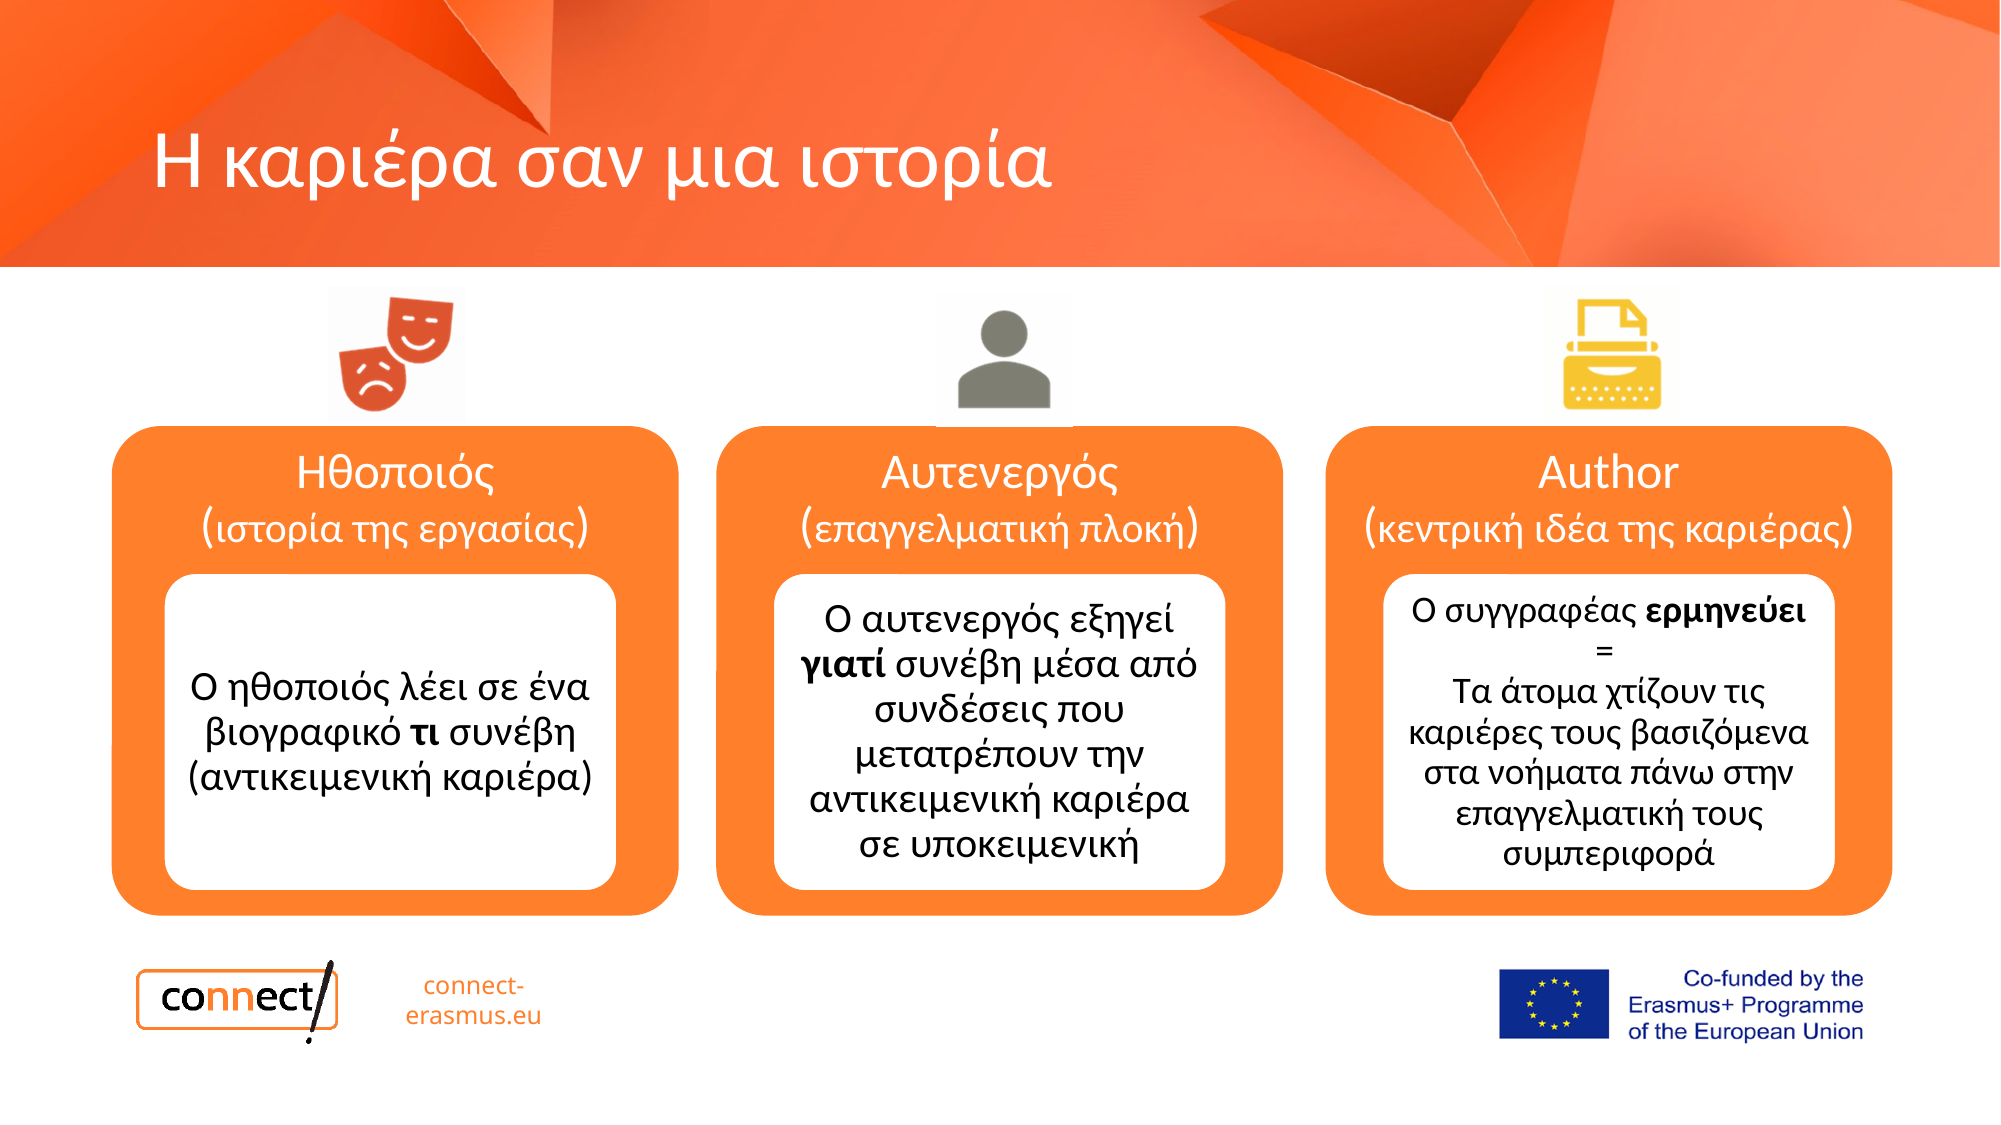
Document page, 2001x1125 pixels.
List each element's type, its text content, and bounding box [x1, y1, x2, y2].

title Η καριέρα σαν μια ιστορία [137, 101, 1863, 213]
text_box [111, 425, 1893, 916]
picture [936, 290, 1073, 428]
picture [2, 0, 2000, 267]
picture [328, 286, 465, 423]
footer connect-erasmus.eu [341, 976, 607, 1022]
picture [1498, 968, 1863, 1044]
picture [136, 960, 338, 1044]
picture [1544, 286, 1681, 423]
